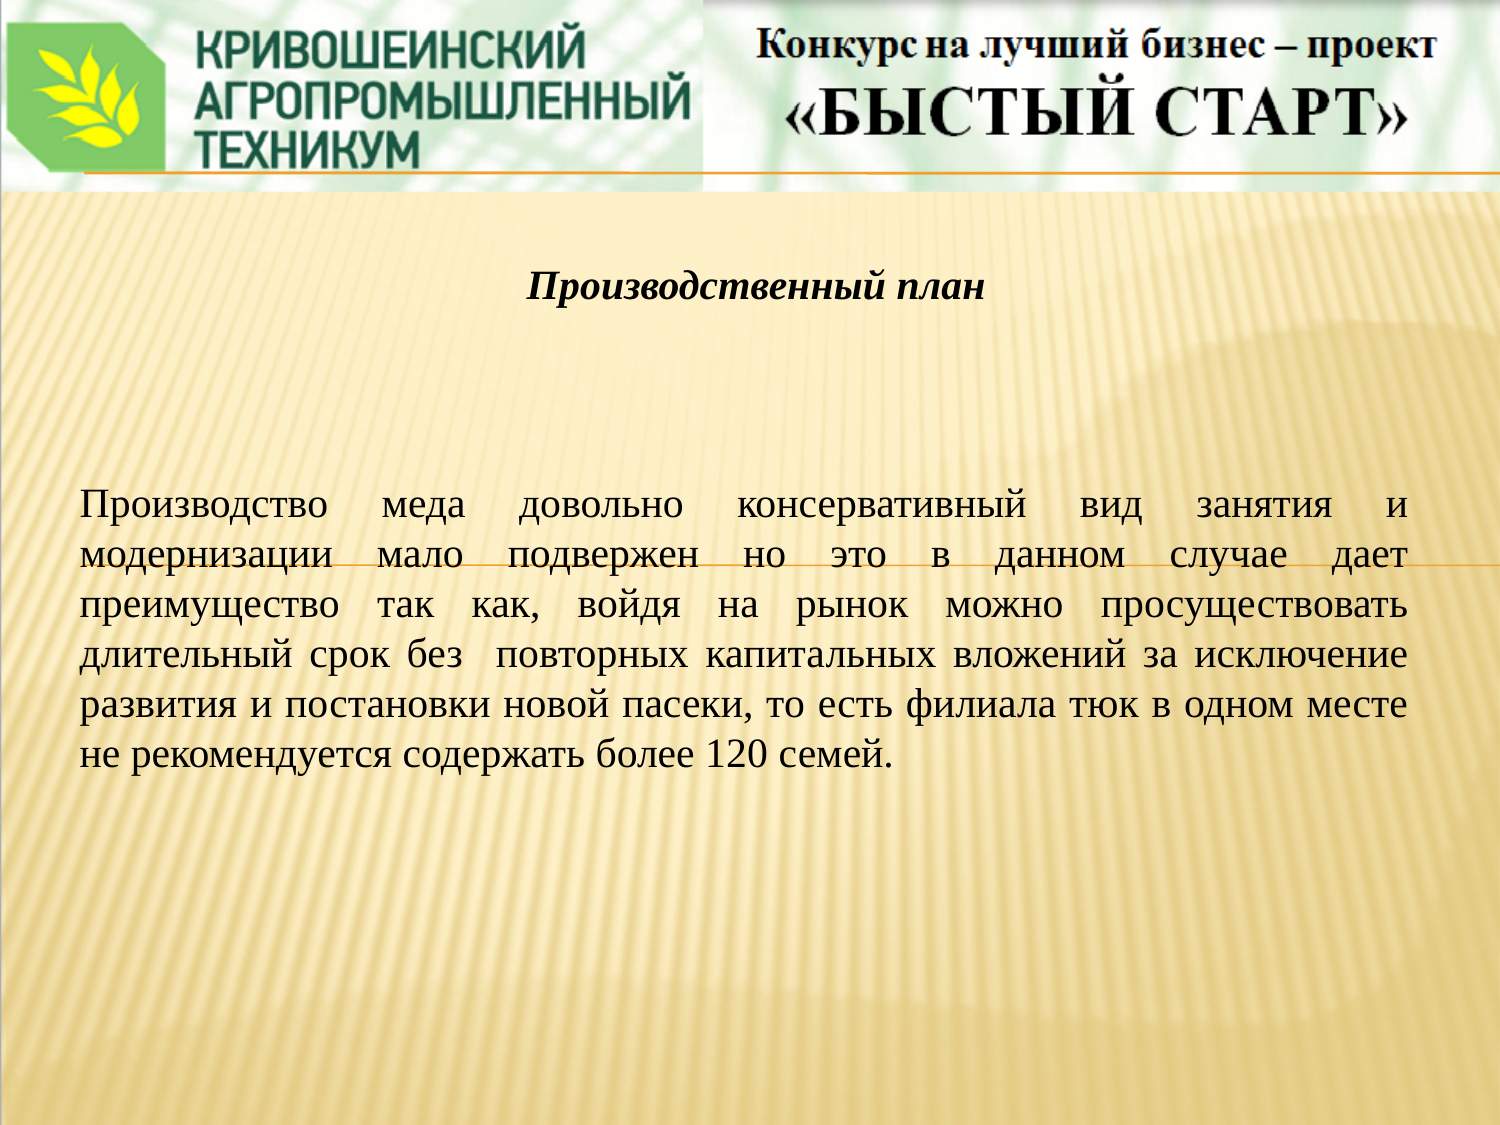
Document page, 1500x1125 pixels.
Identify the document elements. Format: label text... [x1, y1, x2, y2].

text_box Производство меда довольно консервативный вид занятия и модернизации мало подвержен но это в данном случае дает преимущество так как, войдя на рынок можно просуществовать длительный срок без повторных капитальных вложений за исключение развития и постановки новой пасеки, то есть филиала тюк в одном месте не рекомендуется содержать более 120 семей. [64, 467, 1424, 783]
picture [0, 0, 1500, 1125]
list Производственный план [62, 243, 1450, 374]
